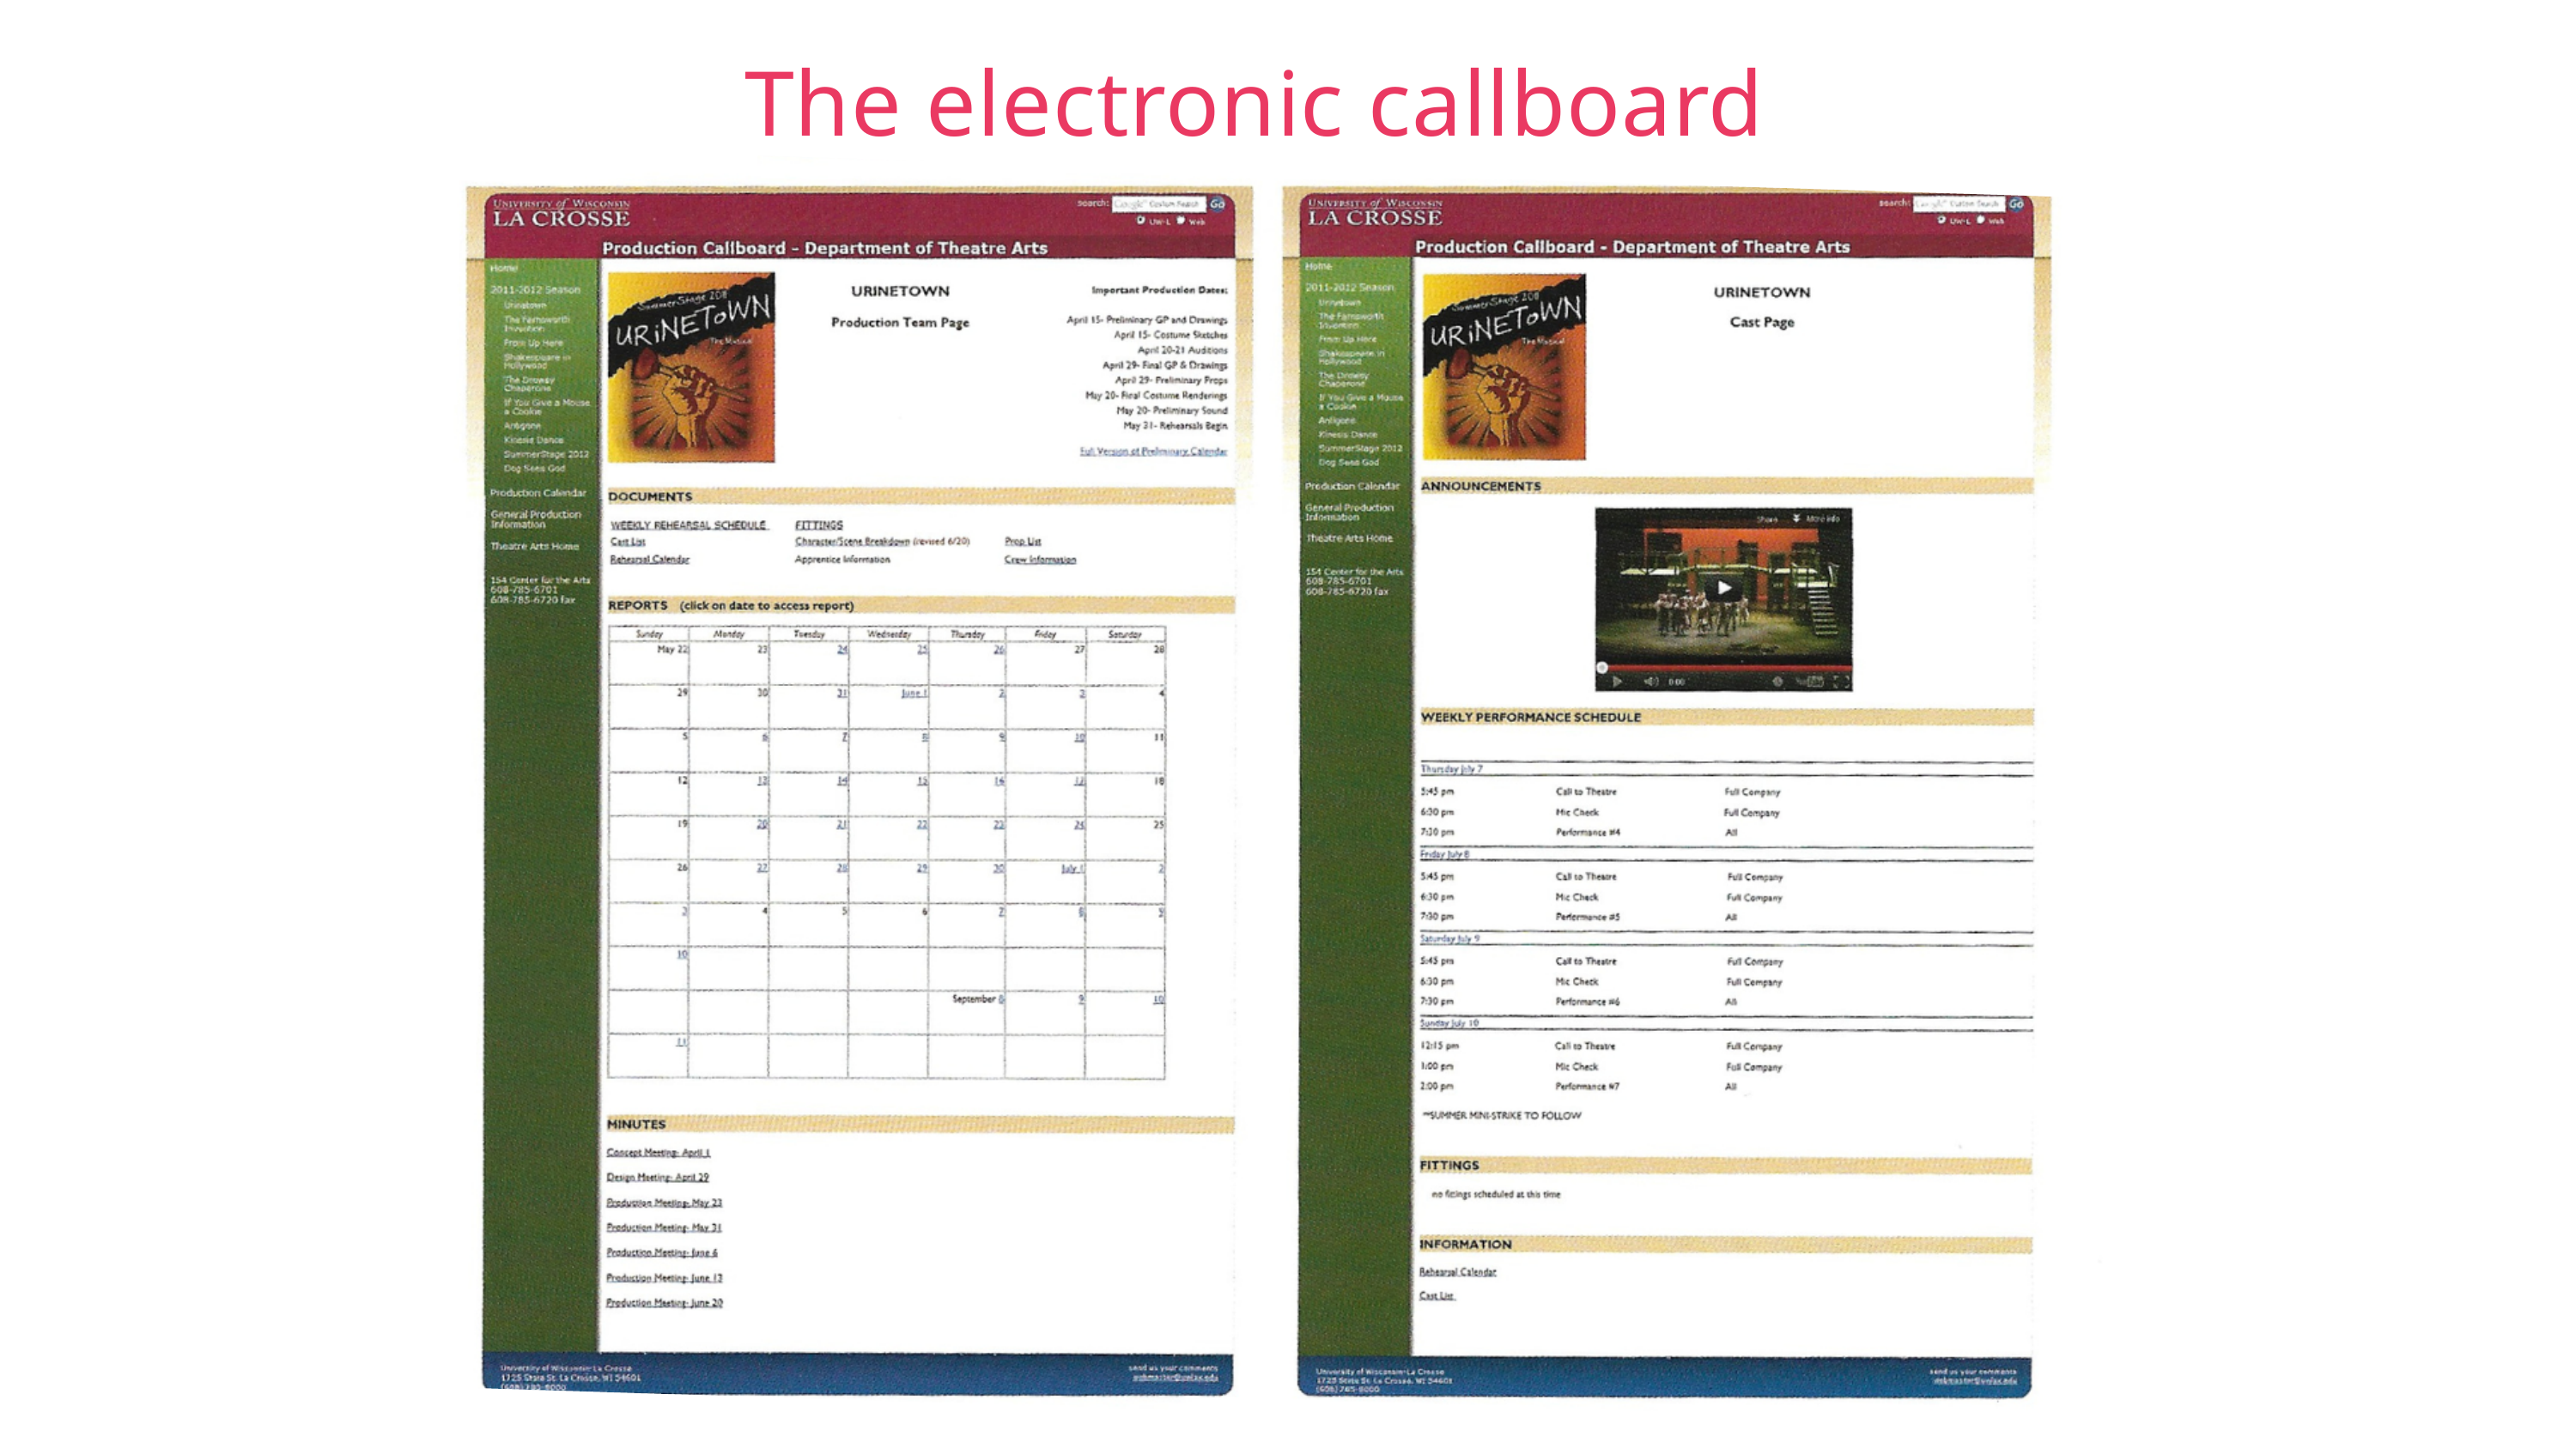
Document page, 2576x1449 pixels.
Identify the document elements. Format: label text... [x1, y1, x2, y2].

text_box The electronic callboard [714, 20, 1795, 155]
picture [374, 144, 2136, 1440]
